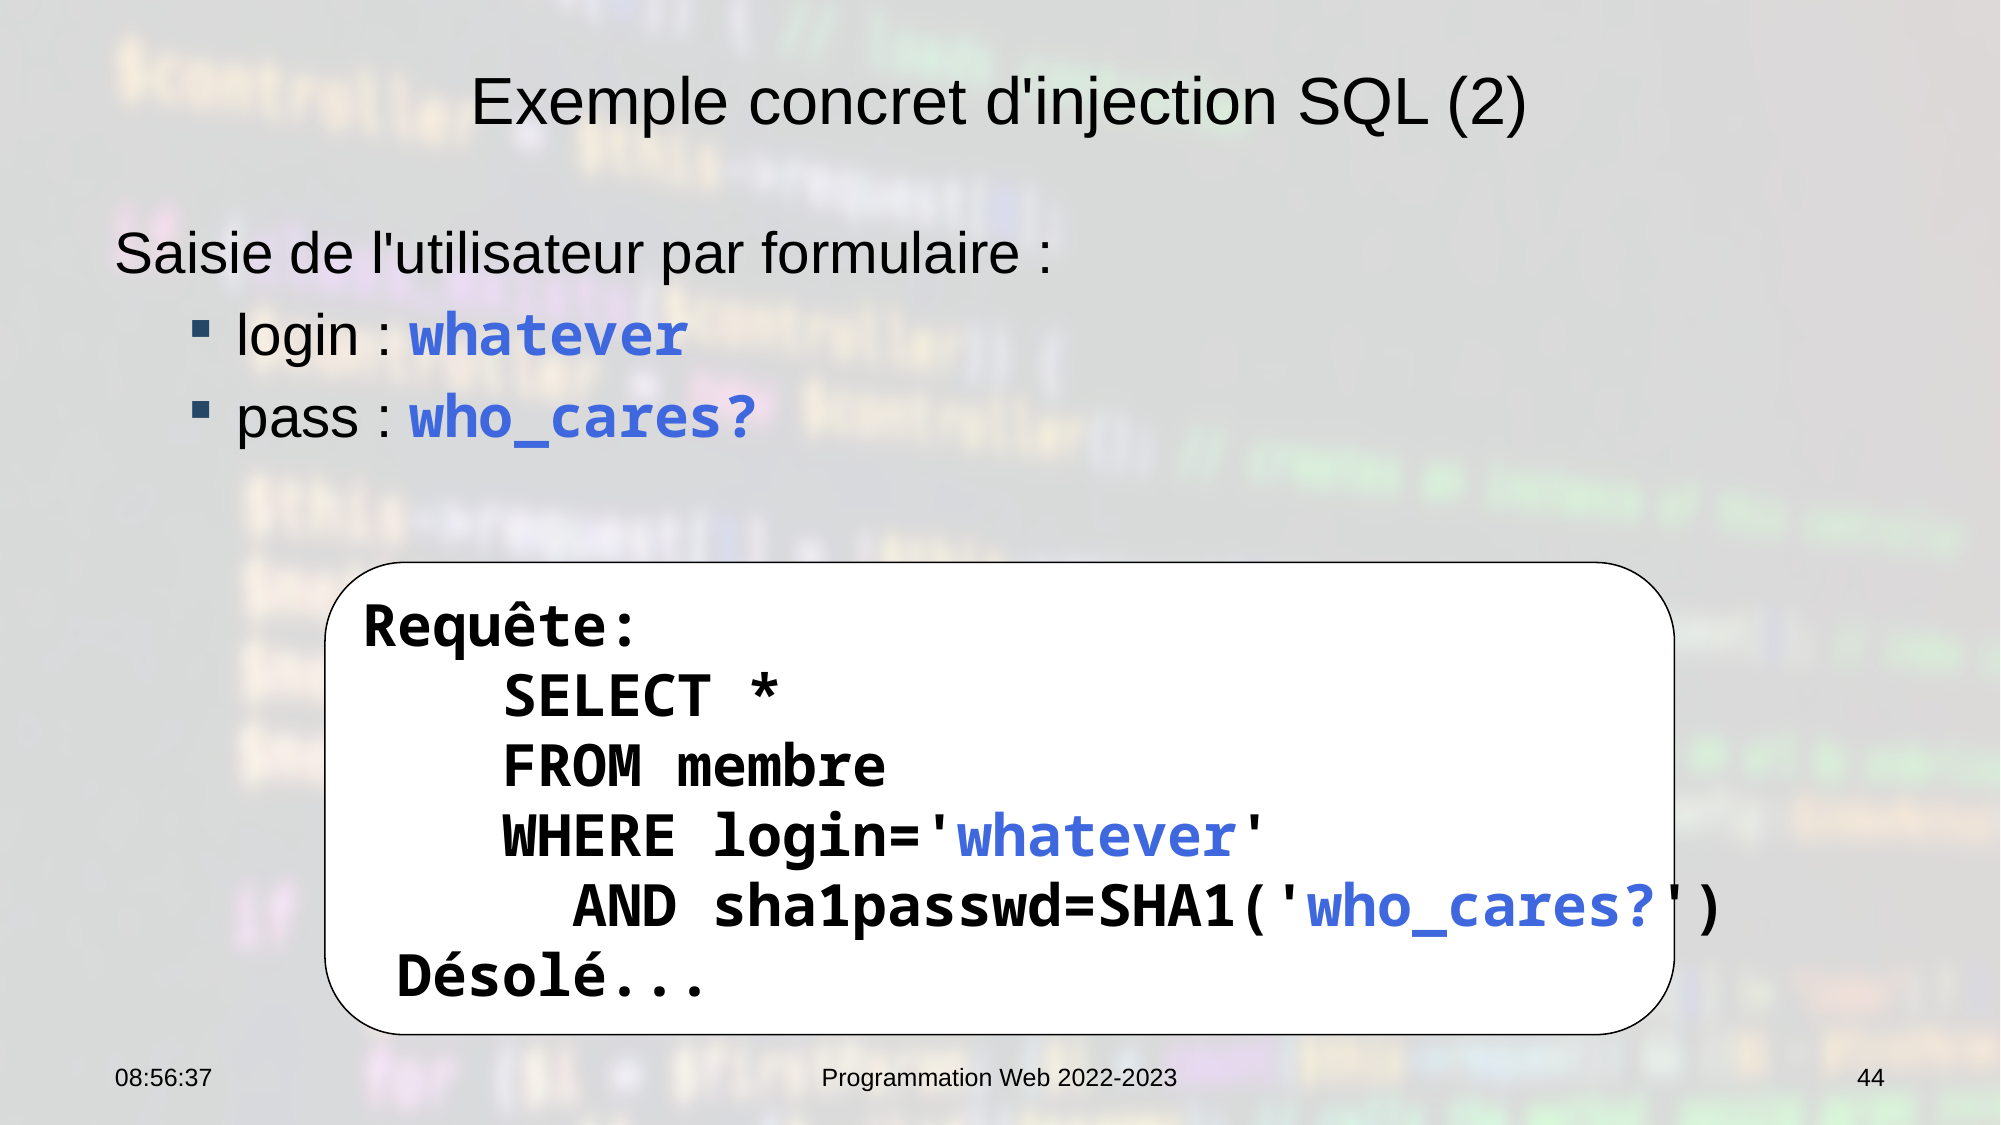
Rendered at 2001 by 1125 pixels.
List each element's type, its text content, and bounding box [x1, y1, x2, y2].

list Saisie de l'utilisateur par formulaire : login : whatever pass : who_cares? [99, 207, 1901, 1036]
slide_number 44 [1433, 1058, 1901, 1100]
title Exemple concret d'injection SQL (2) [324, 44, 1676, 152]
text_box Requête: SELECT * FROM membre WHERE login='whatever' AND sha1passwd=SHA1('who_cares?') Désolé... [324, 562, 1675, 1035]
picture [0, 0, 2001, 1125]
footer Programmation Web 2022-2023 [683, 1058, 1317, 1100]
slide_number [99, 1058, 567, 1100]
